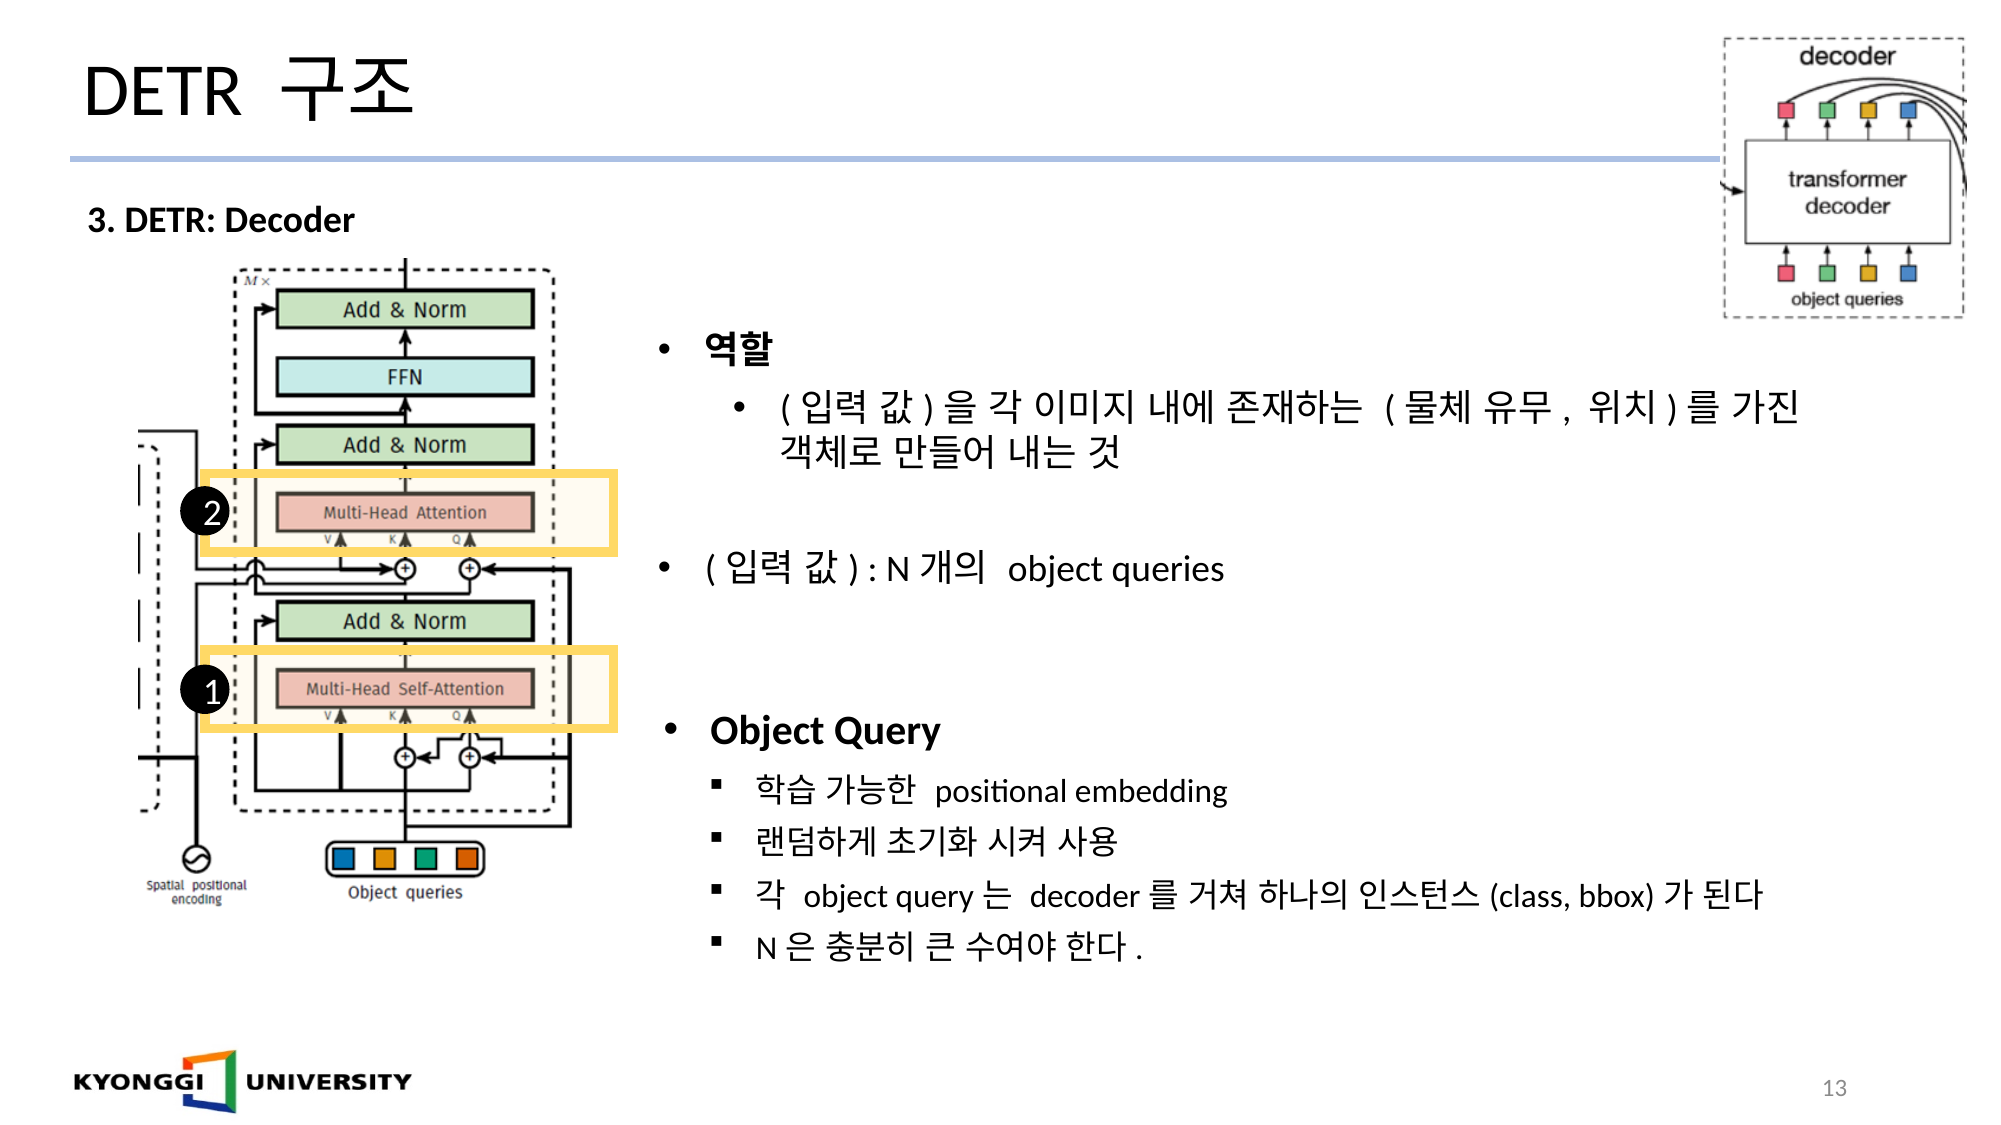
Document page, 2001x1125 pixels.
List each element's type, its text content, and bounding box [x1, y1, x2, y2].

text_box 3. DETR: Decoder [72, 187, 1720, 247]
picture [1720, 28, 1967, 338]
slide_number 13 [1412, 1056, 1863, 1117]
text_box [137, 258, 614, 920]
picture [69, 1044, 418, 1124]
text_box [643, 318, 1928, 977]
title DETR 구조 [68, 32, 1698, 150]
